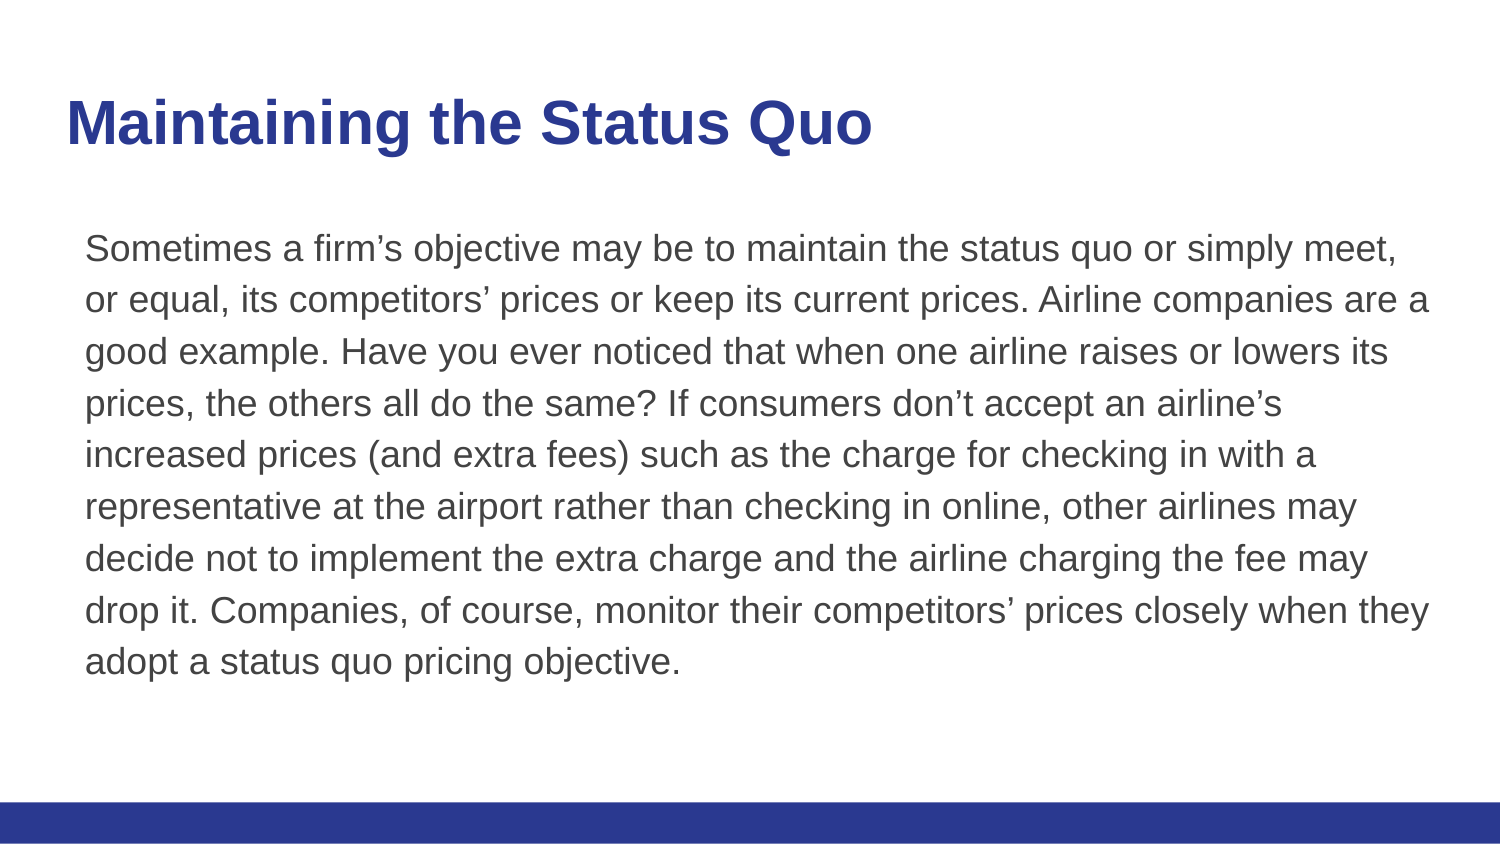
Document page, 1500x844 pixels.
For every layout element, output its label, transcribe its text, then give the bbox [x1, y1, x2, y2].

title Maintaining the Status Quo [51, 67, 1449, 167]
list Sometimes a firm’s objective may be to maintain the status quo or simply meet, or equal, its competitors’ prices or keep its current prices. Airline companies are a good example. Have you ever noticed that when one airline raises or lowers its prices, the others all do the same? If consumers don’t accept an airline’s increased prices (and extra fees) such as the charge for checking in with a representative at the airport rather than checking in online, other airlines may decide not to implement the extra charge and the airline charging the fee may drop it. Companies, of course, monitor their competitors’ prices closely when they adopt a status quo pricing objective. [51, 201, 1449, 750]
